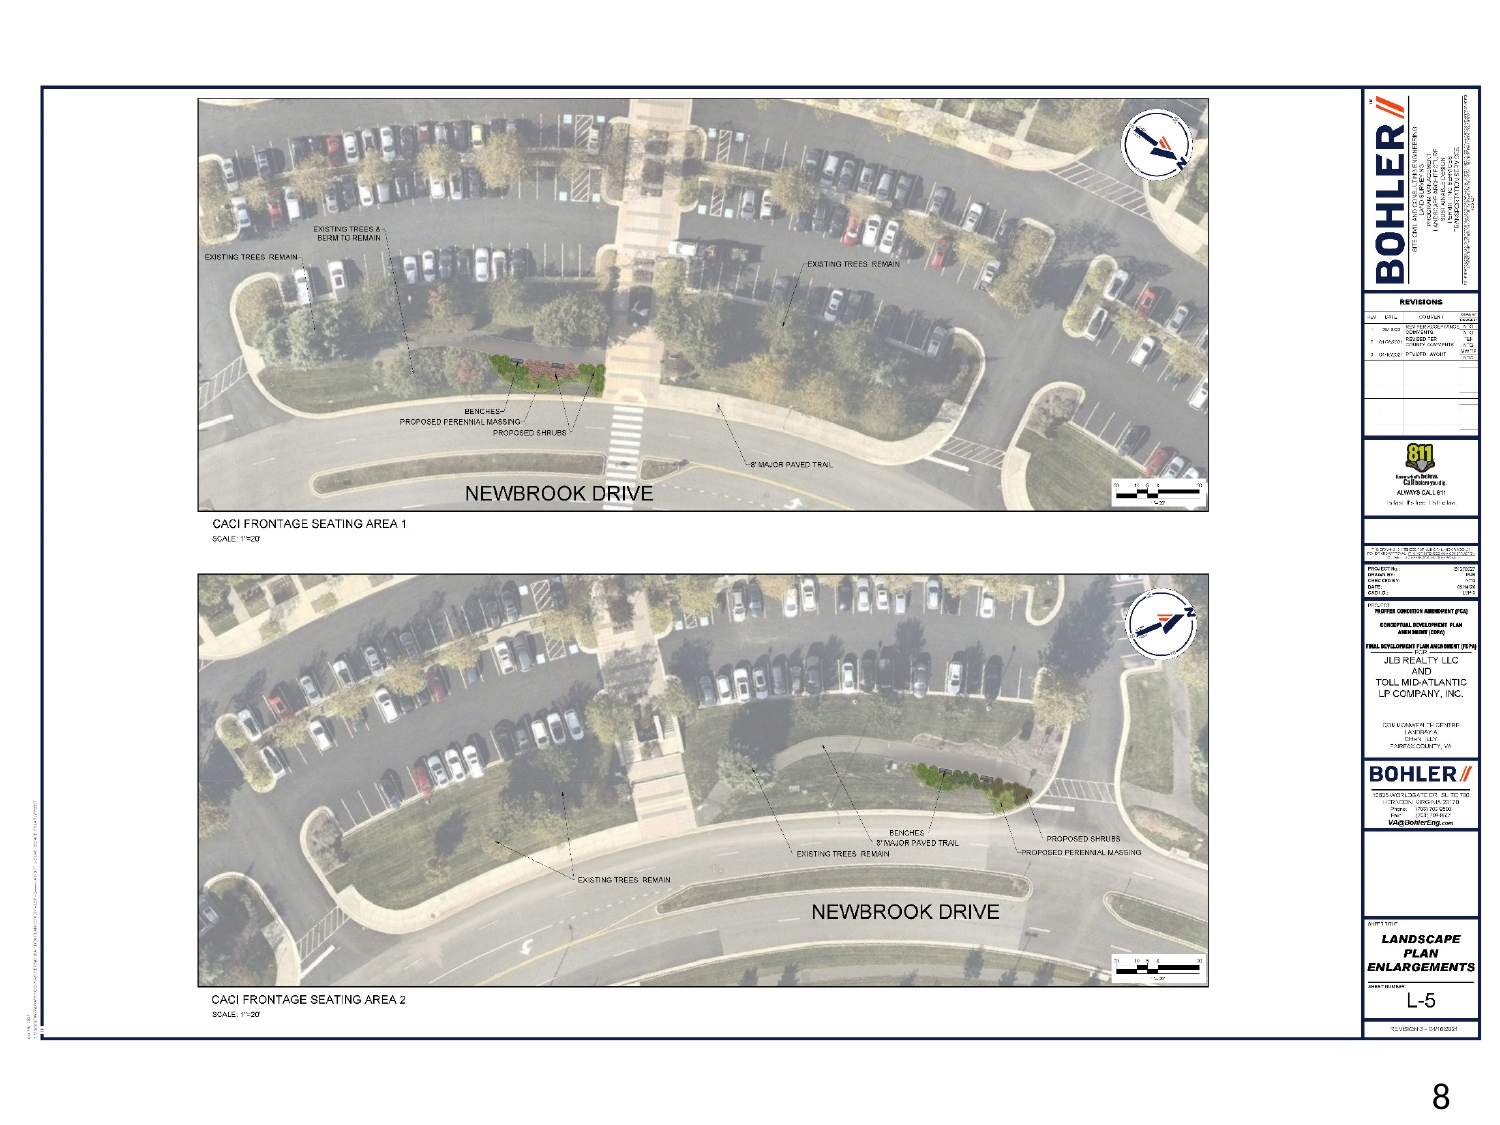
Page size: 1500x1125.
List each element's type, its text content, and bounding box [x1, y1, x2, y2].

text_box 8 [1417, 1064, 1500, 1125]
picture [0, 62, 1500, 1063]
